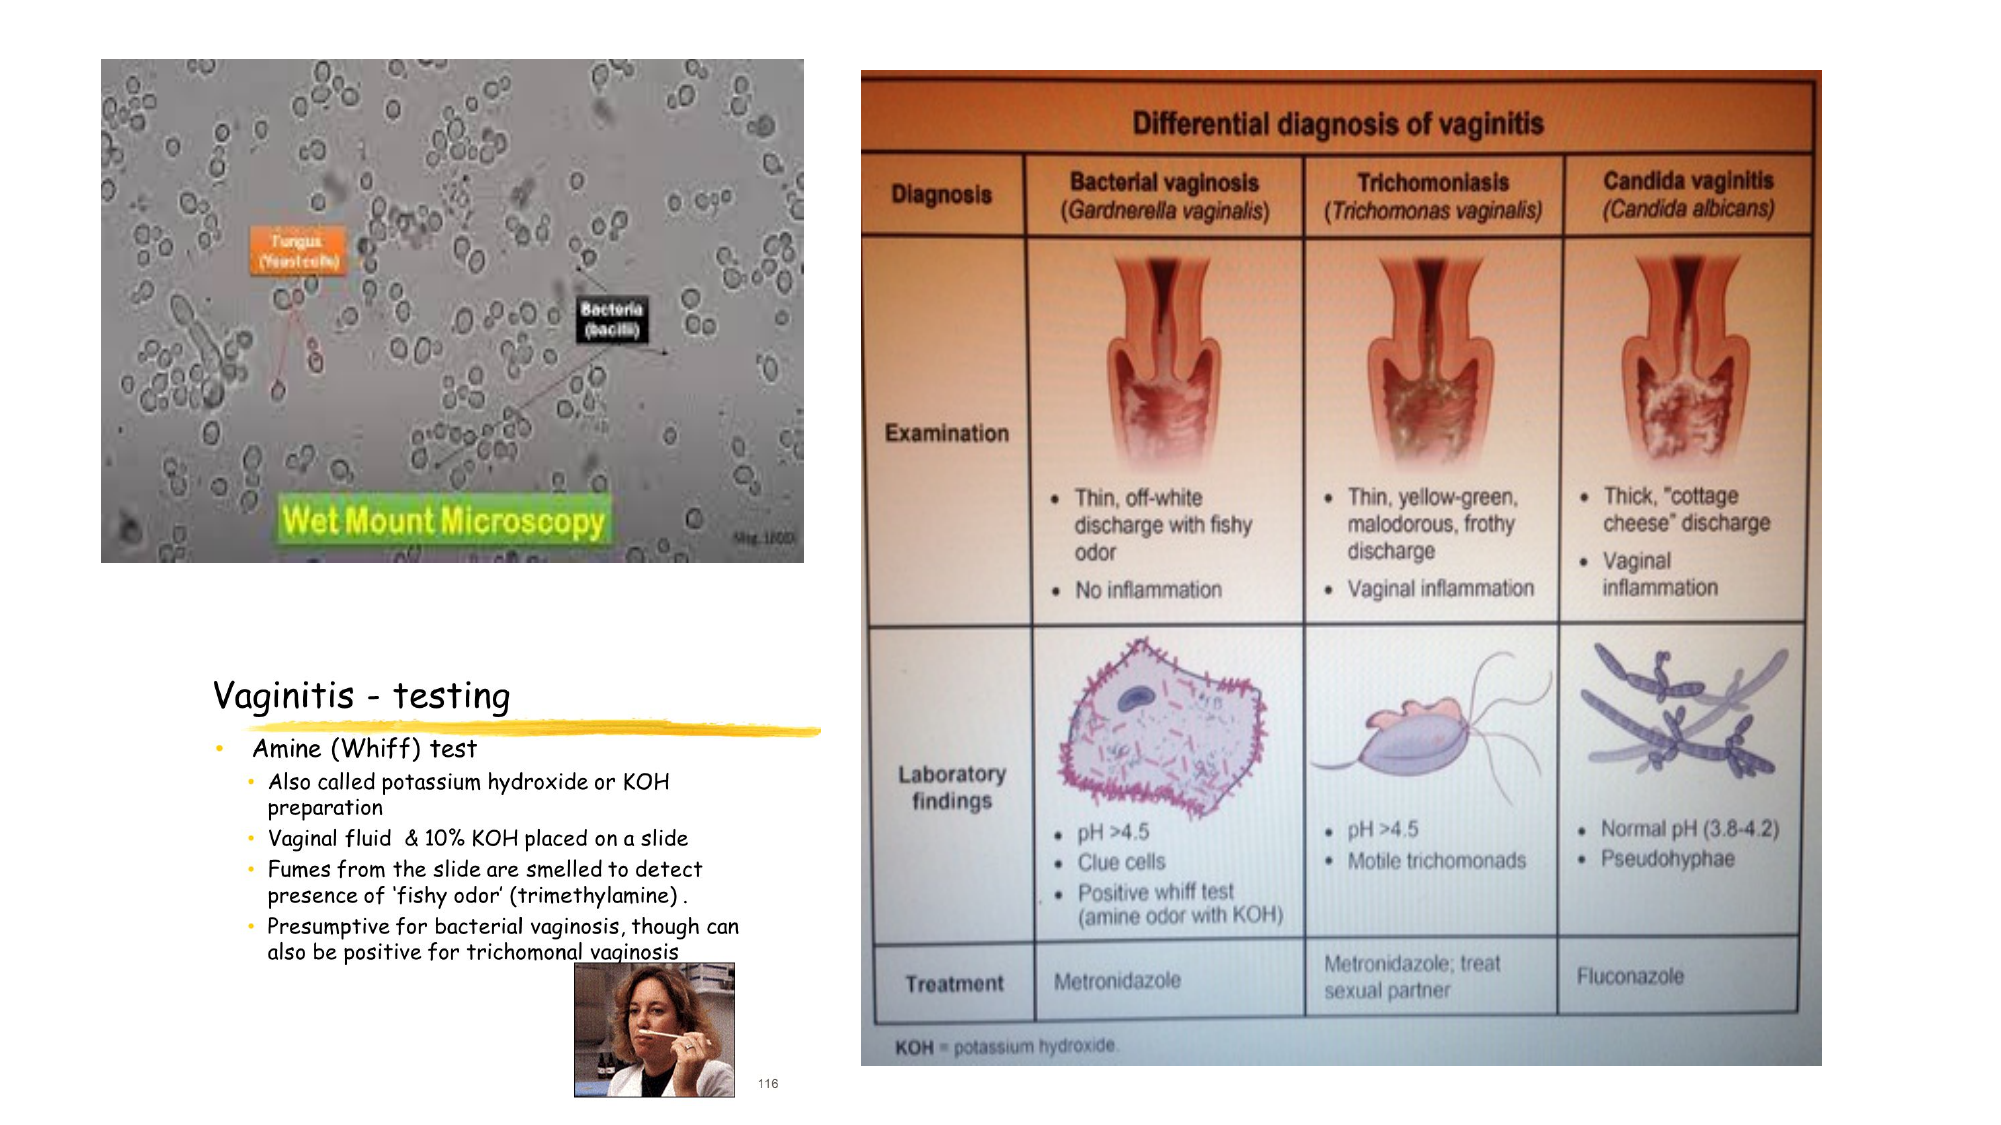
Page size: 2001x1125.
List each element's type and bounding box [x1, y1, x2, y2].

list [101, 59, 804, 563]
picture [176, 622, 821, 1106]
picture [860, 70, 1822, 1066]
